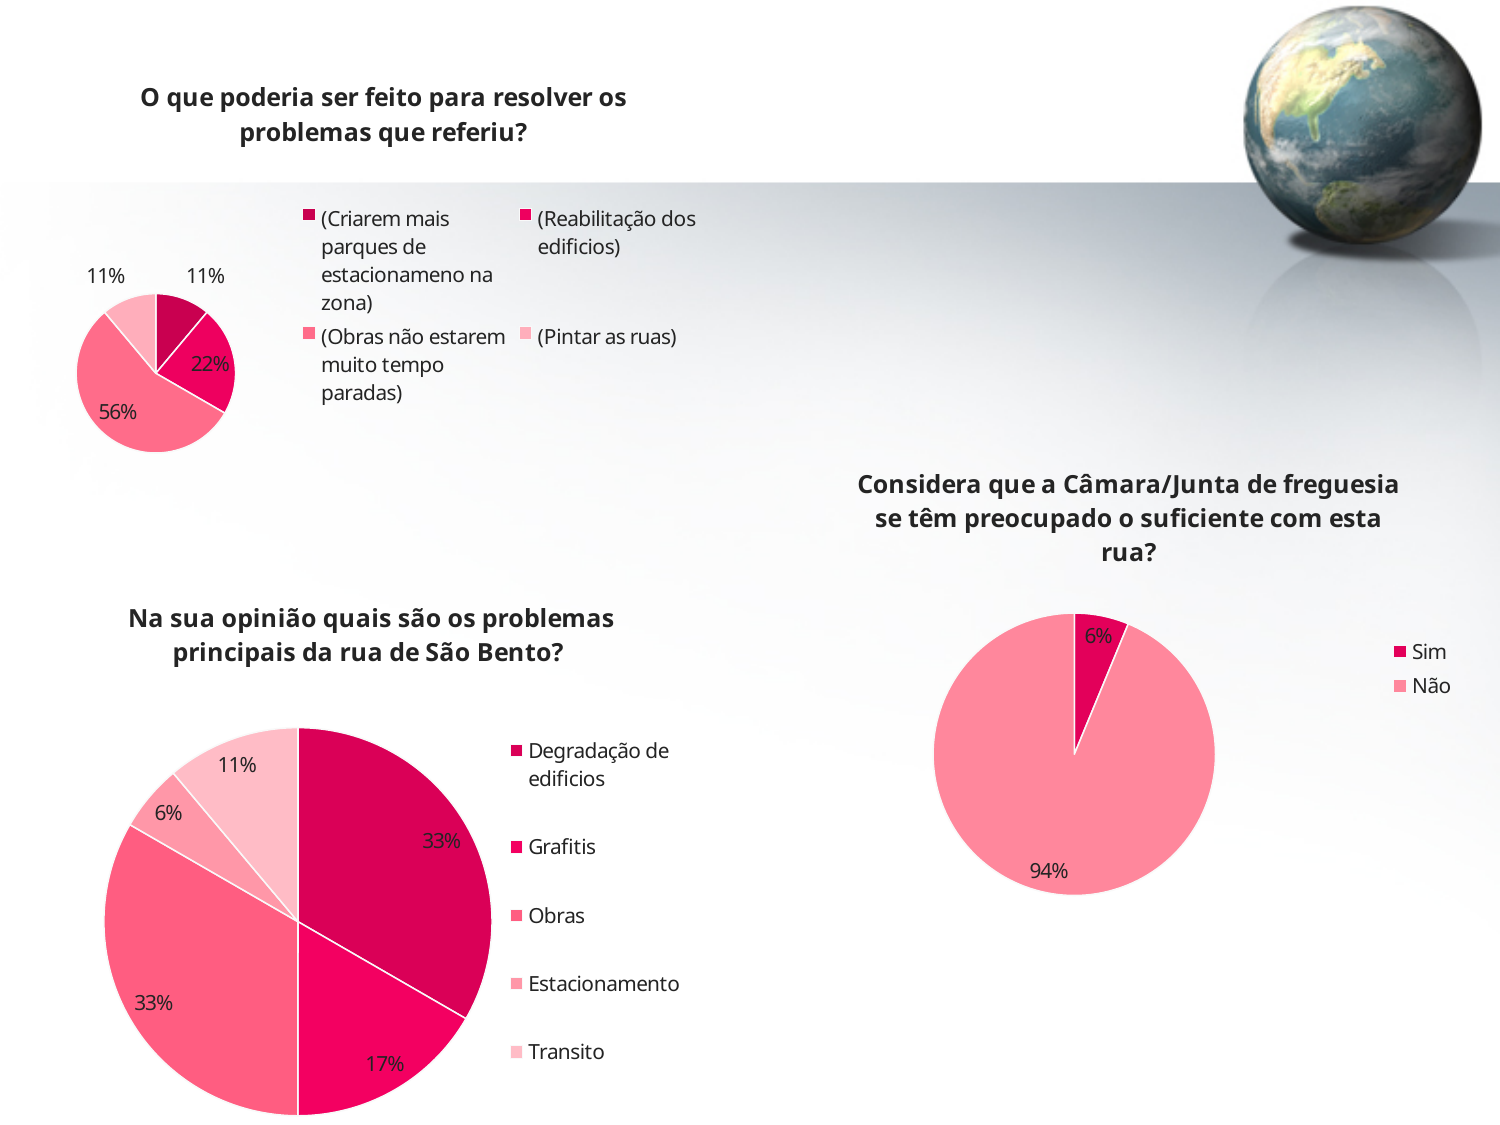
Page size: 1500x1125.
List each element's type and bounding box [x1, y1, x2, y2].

chart [41, 583, 739, 1125]
chart [52, 54, 716, 558]
picture [0, 0, 1500, 1125]
chart [761, 432, 1471, 906]
